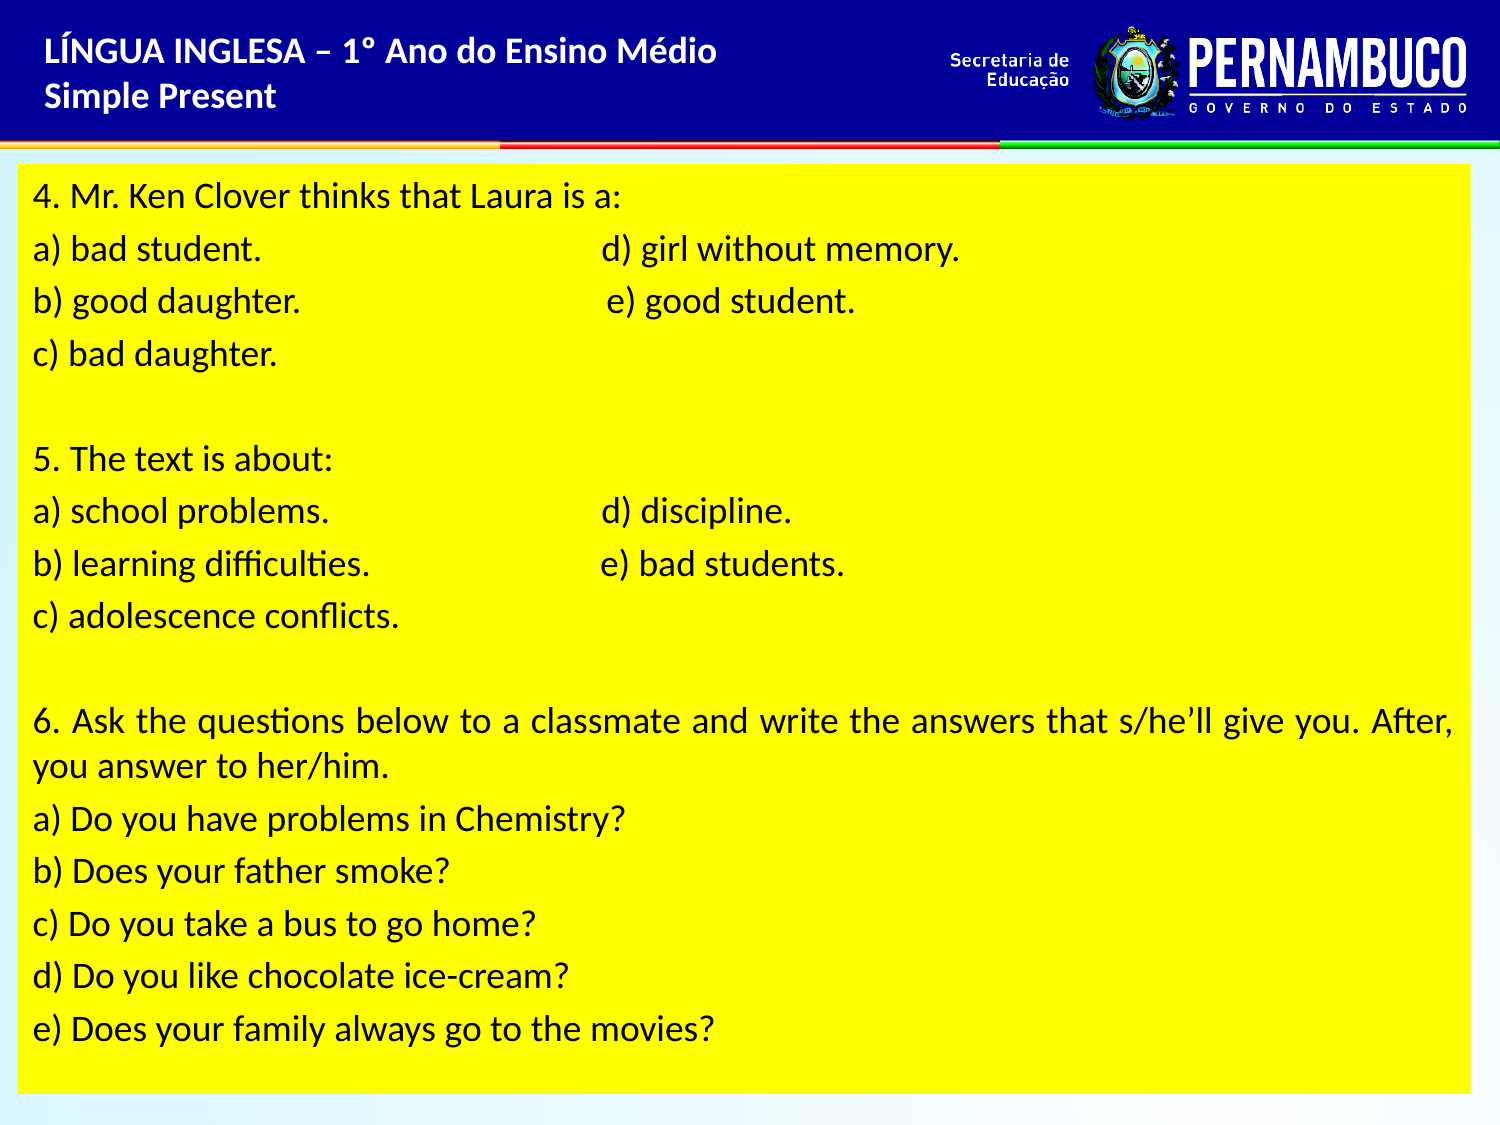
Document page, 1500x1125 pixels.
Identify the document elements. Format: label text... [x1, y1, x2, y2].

list 4. Mr. Ken Clover thinks that Laura is a: a) bad student. d) girl without memory. b) good daughter. e) good student. c) bad daughter. 5. The text is about: a) school problems. d) discipline. b) learning difficulties. e) bad students. c) adolescence conflicts. 6. Ask the questions below to a classmate and write the answers that s/he’ll give you. After, you answer to her/him. a) Do you have problems in Chemistry? b) Does your father smoke? c) Do you take a bus to go home? d) Do you like chocolate ice-cream? e) Does your family always go to the movies? [17, 164, 1471, 1094]
text_box LÍNGUA INGLESA – 1º Ano do Ensino Médio Simple Present [29, 18, 963, 124]
picture [0, 0, 1500, 1125]
